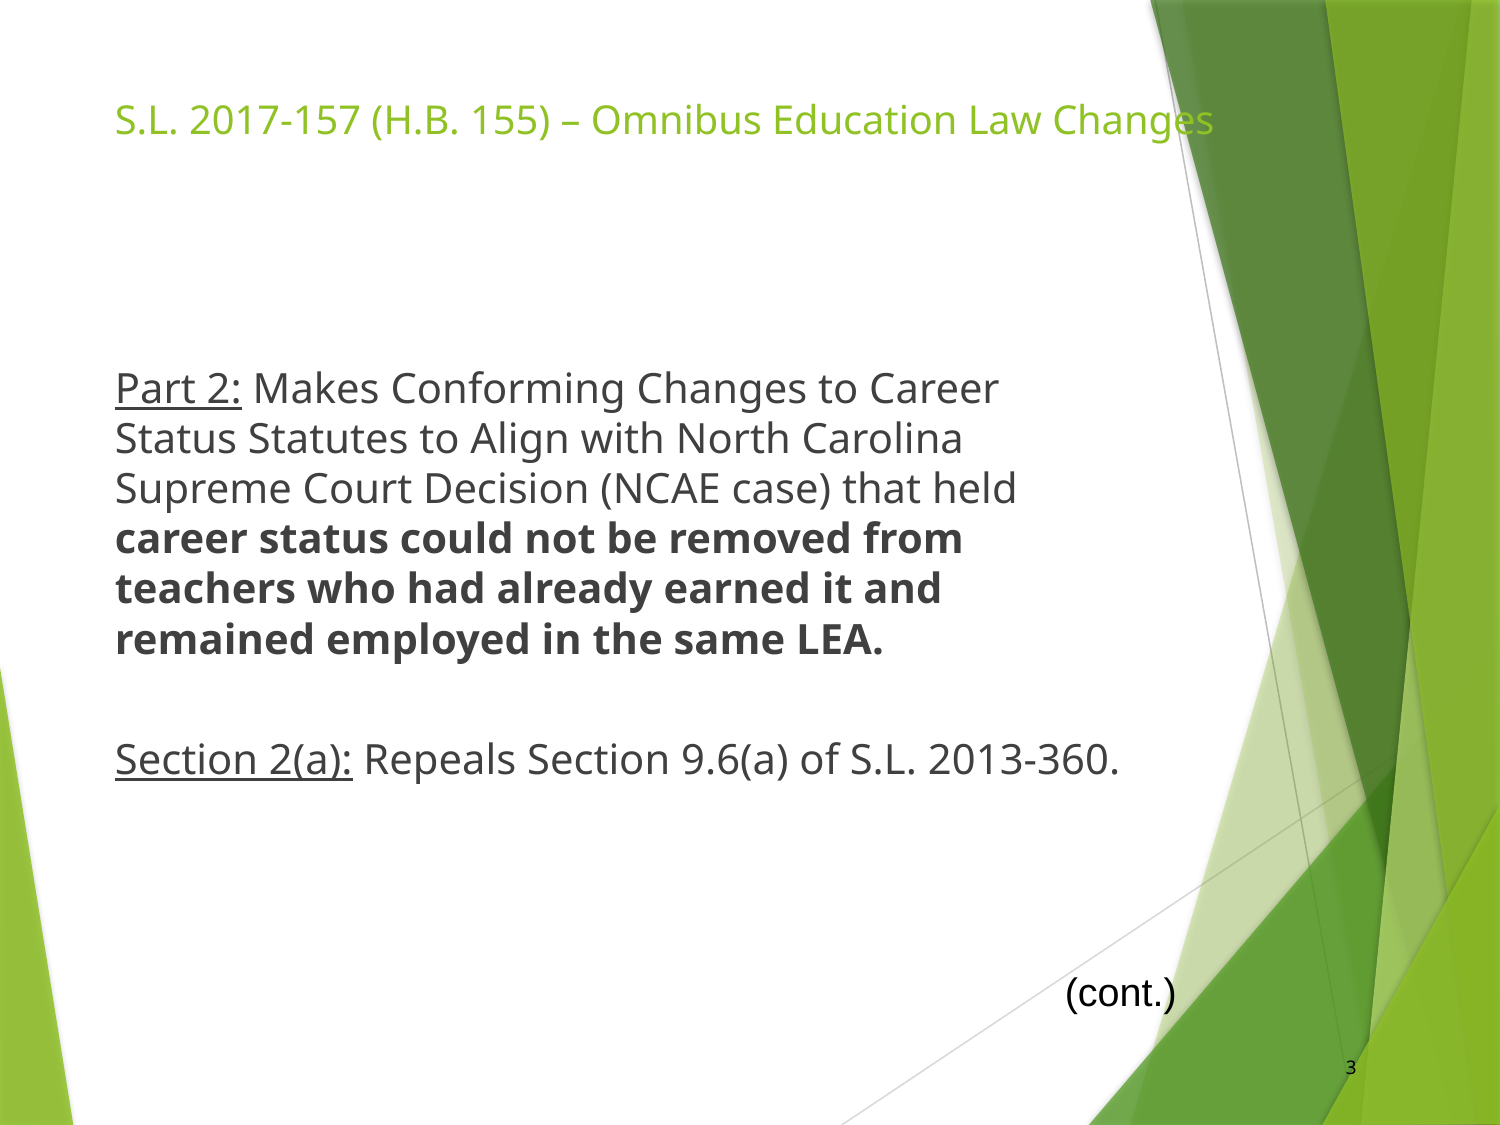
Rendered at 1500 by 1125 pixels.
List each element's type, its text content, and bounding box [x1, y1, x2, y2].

title S.L. 2017-157 (H.B. 155) – Omnibus Education Law Changes [99, 87, 1400, 180]
list Part 2: Makes Conforming Changes to Career Status Statutes to Align with North Carolina Supreme Court Decision (NCAE case) that held career status could not be removed from teachers who had already earned it and remained employed in the same LEA. Section 2(a): Repeals Section 9.6(a) of S.L. 2013-360. [99, 354, 1142, 992]
slide_number 3 [1287, 1038, 1372, 1099]
text_box (cont.) [1049, 959, 1198, 1022]
